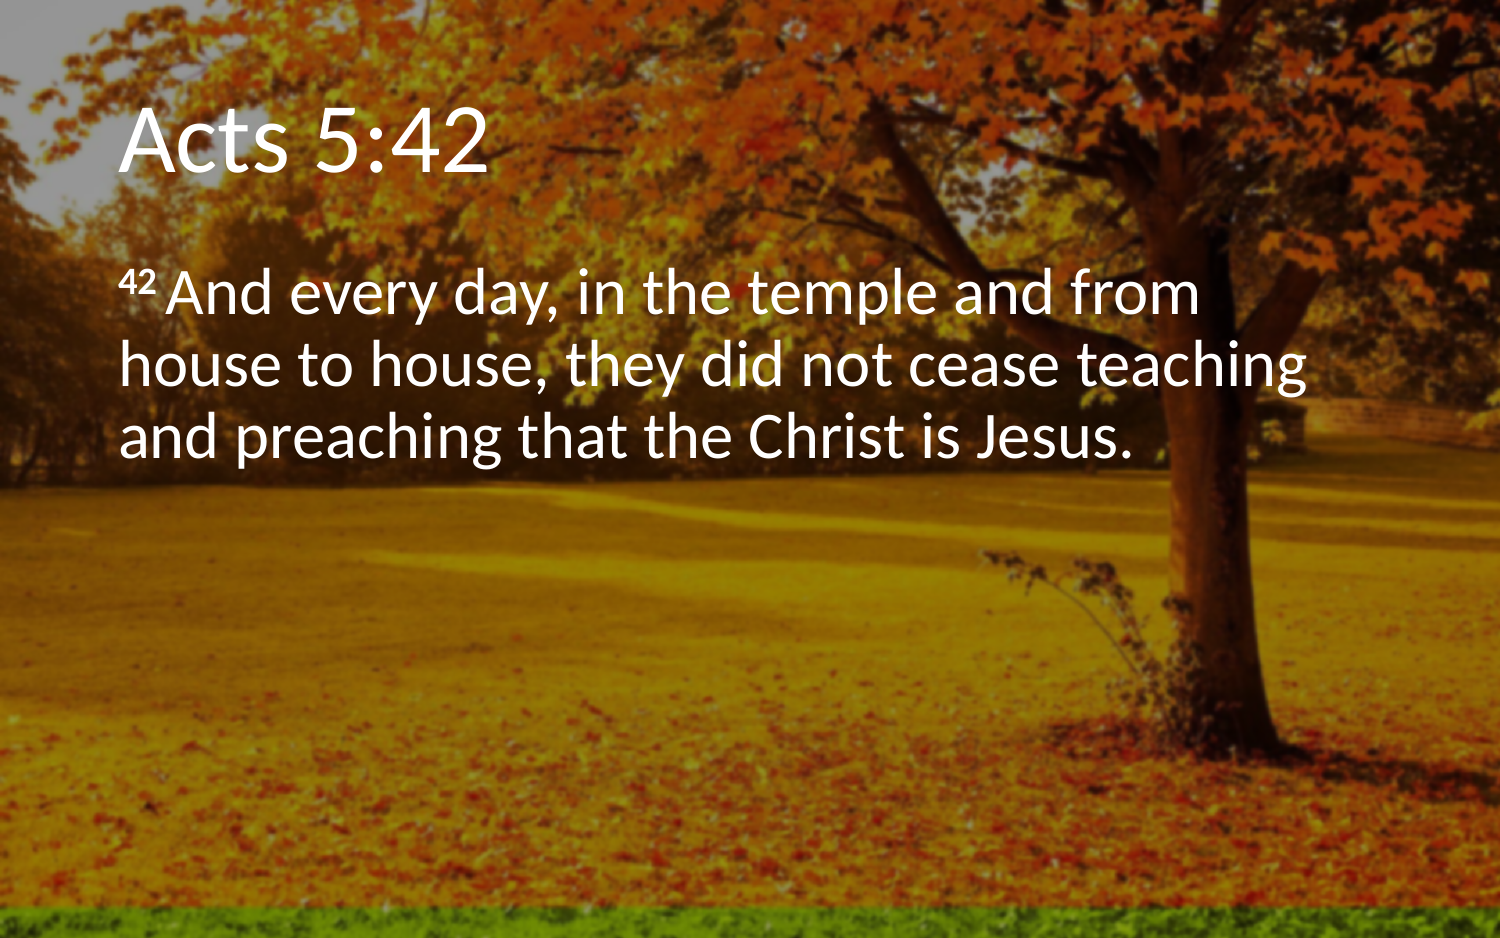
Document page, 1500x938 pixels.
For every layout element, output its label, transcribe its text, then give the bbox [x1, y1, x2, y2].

picture [0, 0, 1500, 938]
title Acts 5:42 [103, 49, 1397, 232]
list 42 And every day, in the temple and from house to house, they did not cease teaching and preaching that the Christ is Jesus. [103, 249, 1397, 845]
